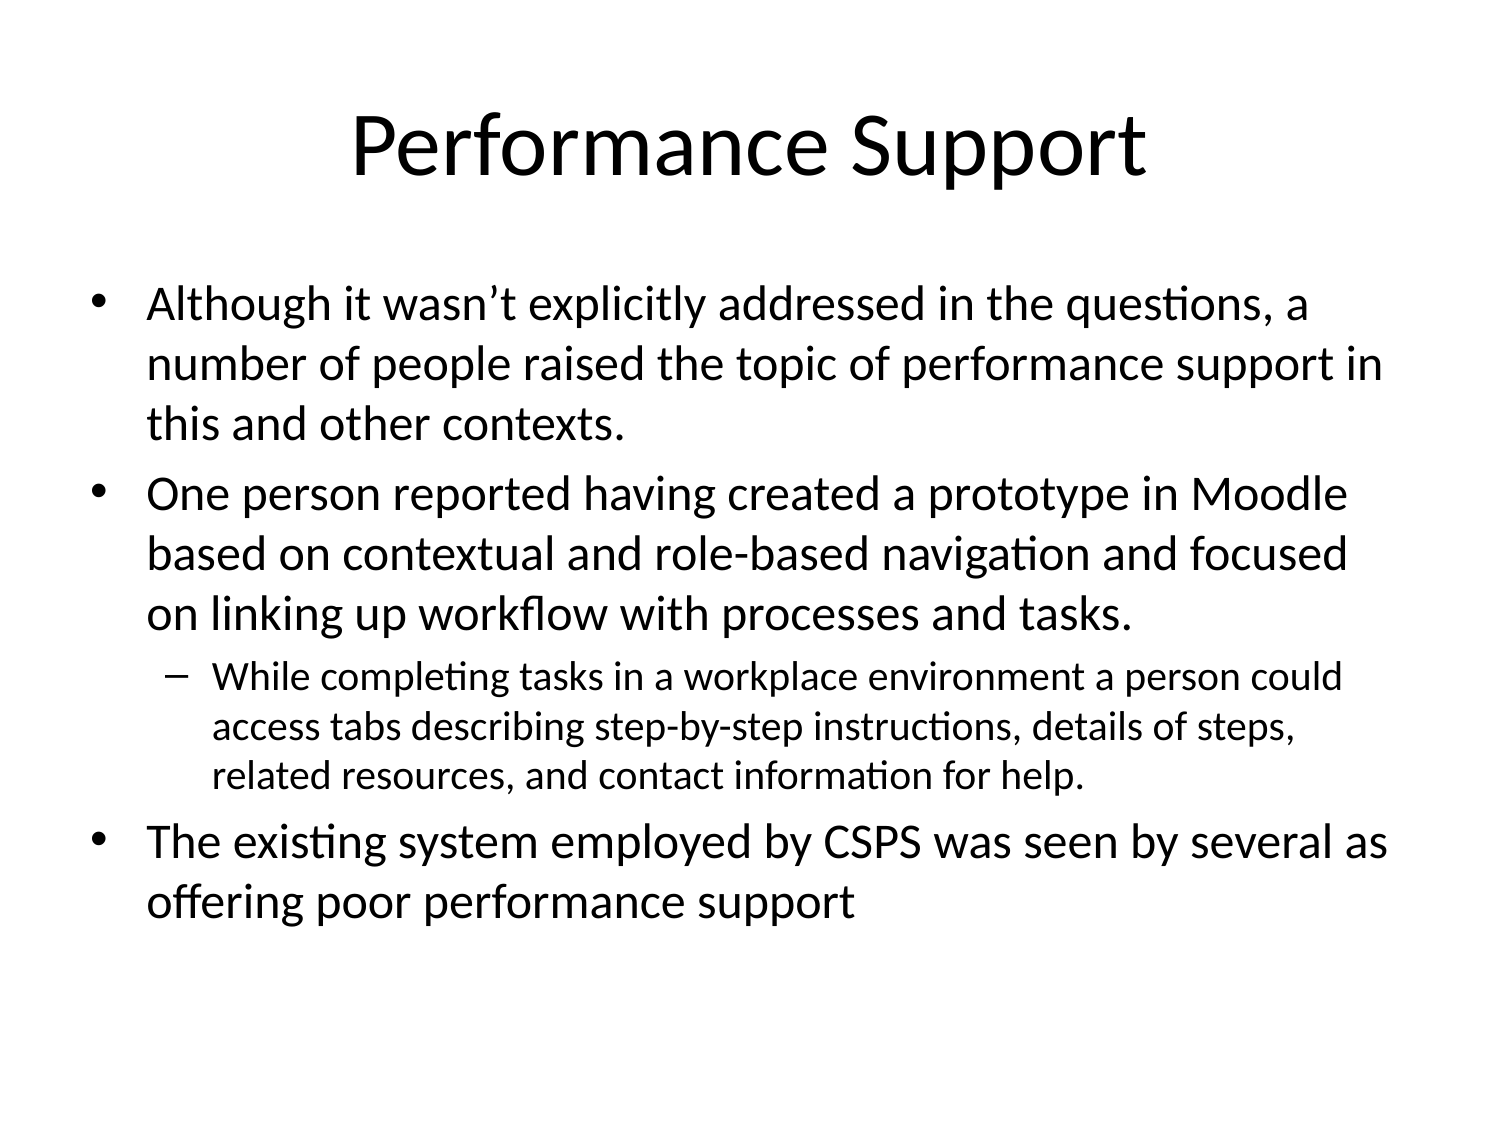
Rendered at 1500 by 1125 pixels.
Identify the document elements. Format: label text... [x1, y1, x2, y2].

list Although it wasn’t explicitly addressed in the questions, a number of people raised the topic of performance support in this and other contexts. One person reported having created a prototype in Moodle based on contextual and role-based navigation and focused on linking up workflow with processes and tasks. While completing tasks in a workplace environment a person could access tabs describing step-by-step instructions, details of steps, related resources, and contact information for help. The existing system employed by CSPS was seen by several as offering poor performance support [75, 262, 1425, 1005]
title Performance Support [75, 45, 1425, 233]
